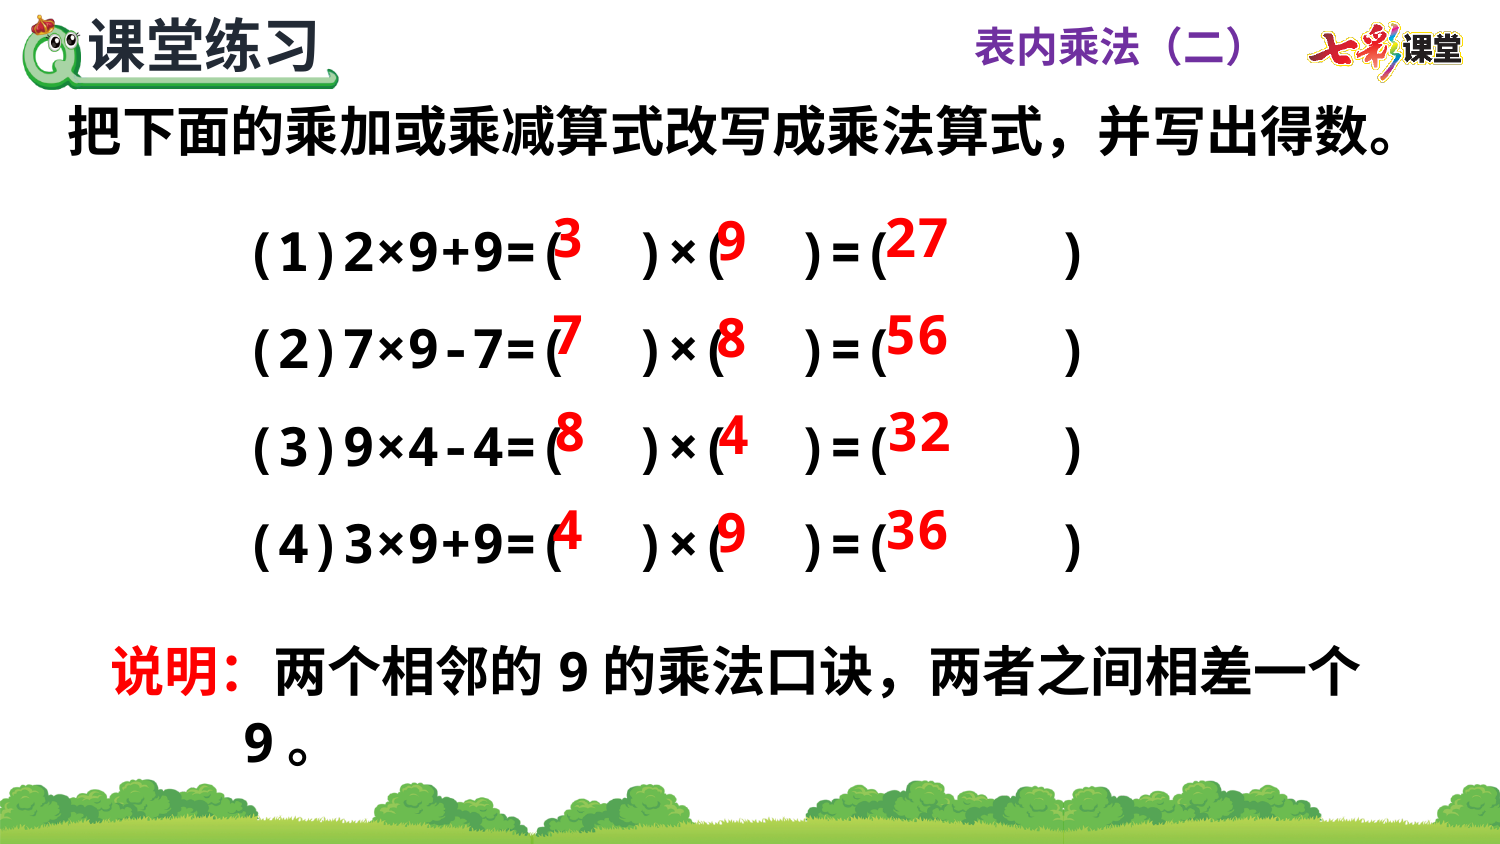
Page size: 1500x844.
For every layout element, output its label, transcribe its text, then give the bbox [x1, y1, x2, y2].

text_box 9 [700, 491, 763, 571]
picture [0, 747, 1500, 844]
text_box 8 [538, 390, 601, 471]
text_box 9 [700, 198, 763, 279]
text_box 27 [869, 196, 965, 277]
picture [0, 10, 496, 116]
text_box 36 [869, 488, 965, 569]
text_box 56 [869, 293, 965, 374]
text_box 4 [536, 488, 599, 569]
text_box 32 [871, 390, 967, 471]
text_box (1)2×9+9=( )×( )=( ) (2)7×9-7=( )×( )=( ) (3)9×4-4=( )×( )=( ) (4)3×9+9=( )×( )=( ) [230, 177, 1155, 582]
picture [1305, 20, 1464, 83]
text_box 4 [702, 392, 765, 473]
text_box 说明：两个相邻的9的乘法口诀，两者之间相差一个9。 [95, 623, 1405, 781]
text_box 8 [700, 296, 763, 376]
text_box 7 [536, 293, 599, 374]
text_box 3 [536, 196, 599, 277]
text_box 把下面的乘加或乘减算式改写成乘法算式，并写出得数。 [53, 89, 1447, 170]
